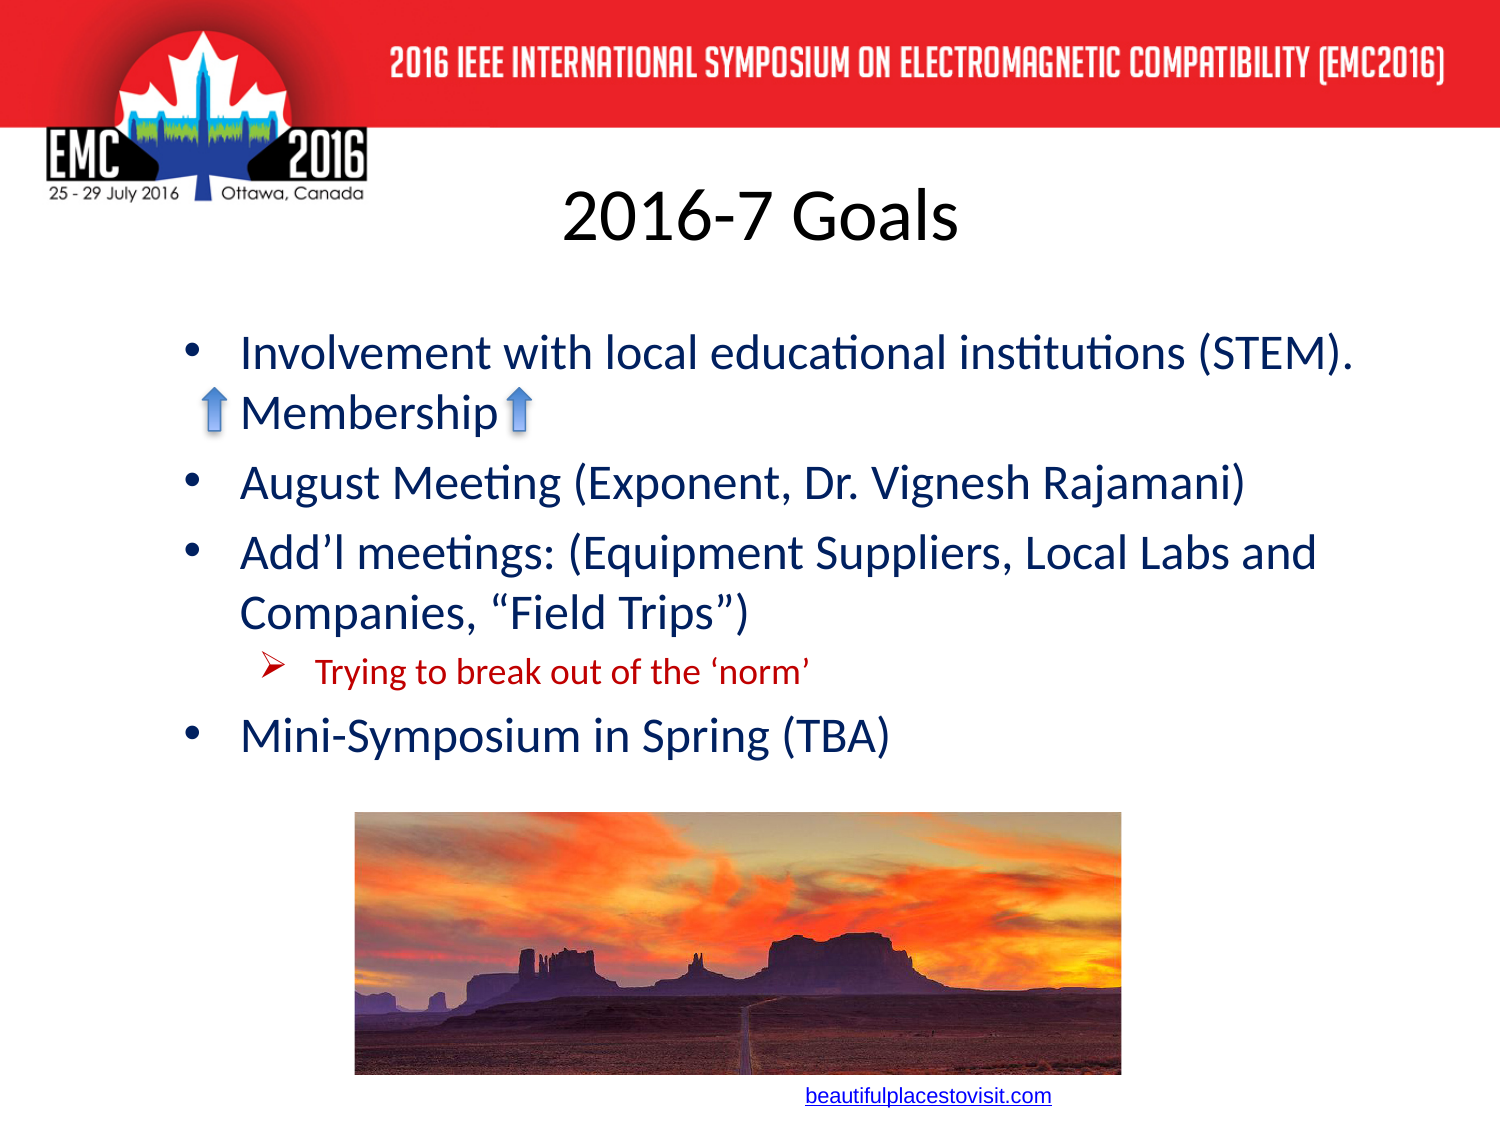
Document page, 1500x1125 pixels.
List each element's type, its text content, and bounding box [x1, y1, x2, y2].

picture [0, 0, 1500, 1125]
text_box beautifulplacestovisit.com [790, 1082, 1068, 1116]
text_box 2016-7 Goals [369, 161, 1153, 260]
text_box [201, 387, 228, 432]
subtitle Involvement with local educational institutions (STEM). Membership August Meeting (Exponent, Dr. Vignesh Rajamani) Add’l meetings: (Equipment Suppliers, Local Labs and Companies, “Field Trips”) Trying to break out of the ‘norm’ Mini-Symposium in Spring (TBA) [168, 312, 1417, 966]
text_box [506, 387, 533, 432]
